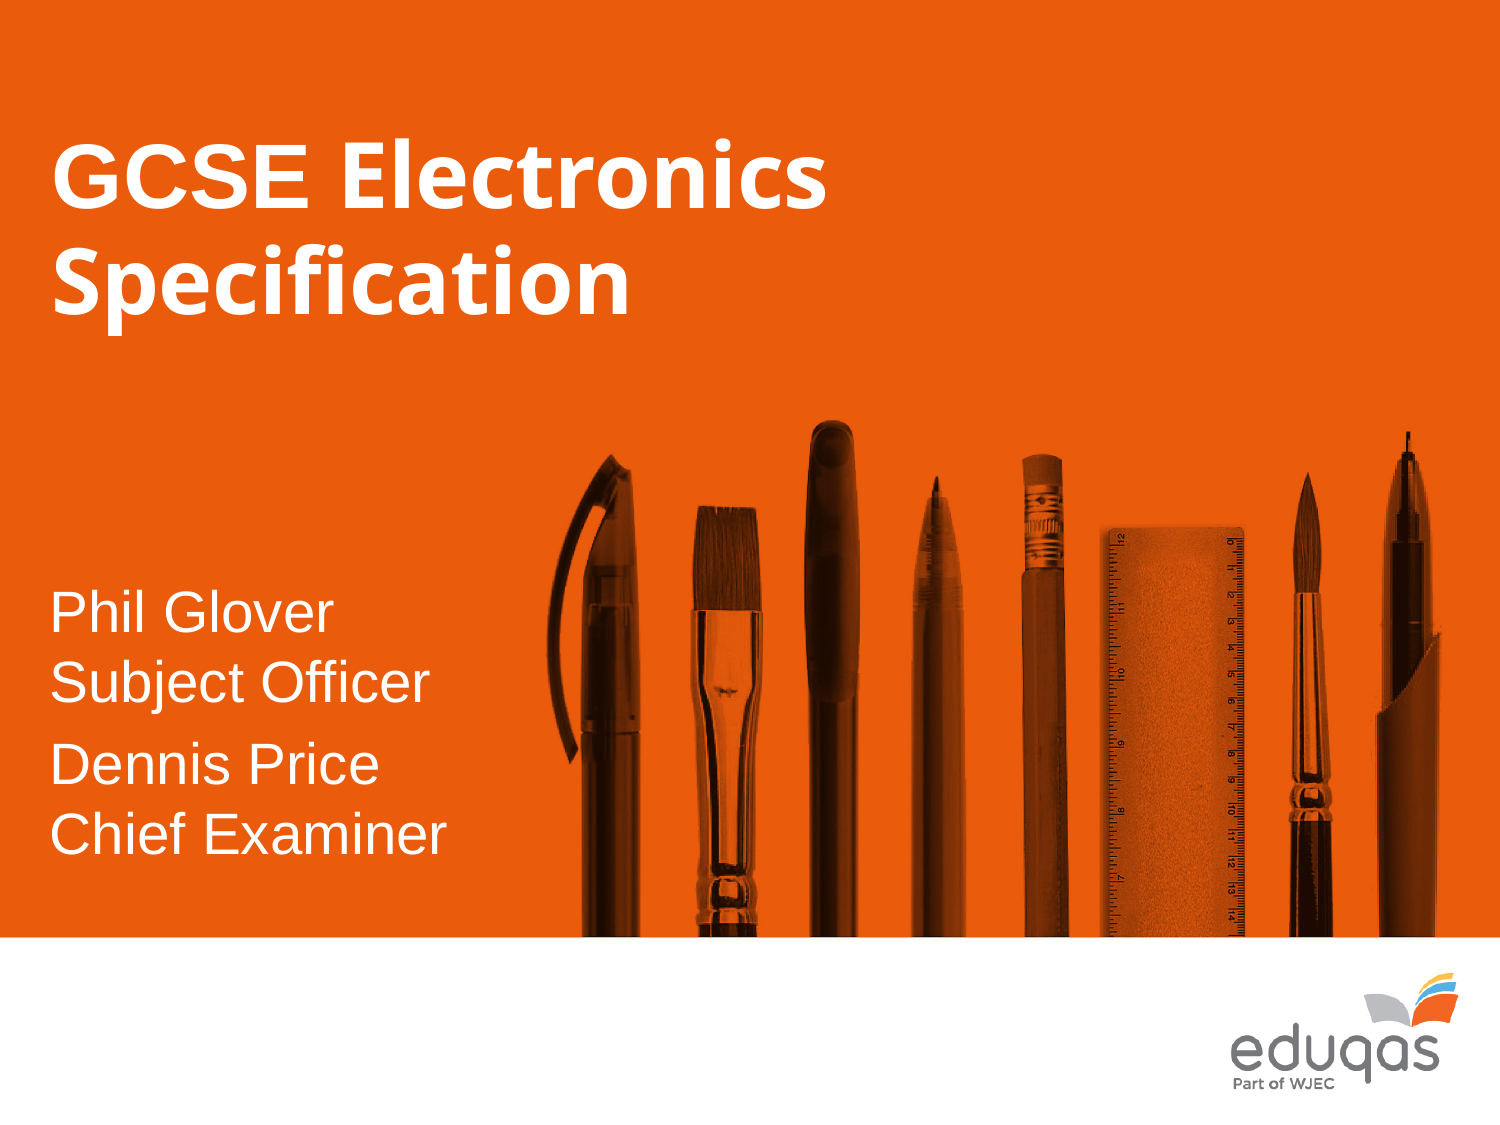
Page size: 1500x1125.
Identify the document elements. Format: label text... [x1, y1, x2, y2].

list Phil Glover Subject Officer Dennis Price Chief Examiner [34, 566, 571, 871]
list GCSE Electronics Specification [36, 130, 1460, 460]
picture [1227, 970, 1460, 1090]
picture [0, 0, 1500, 947]
